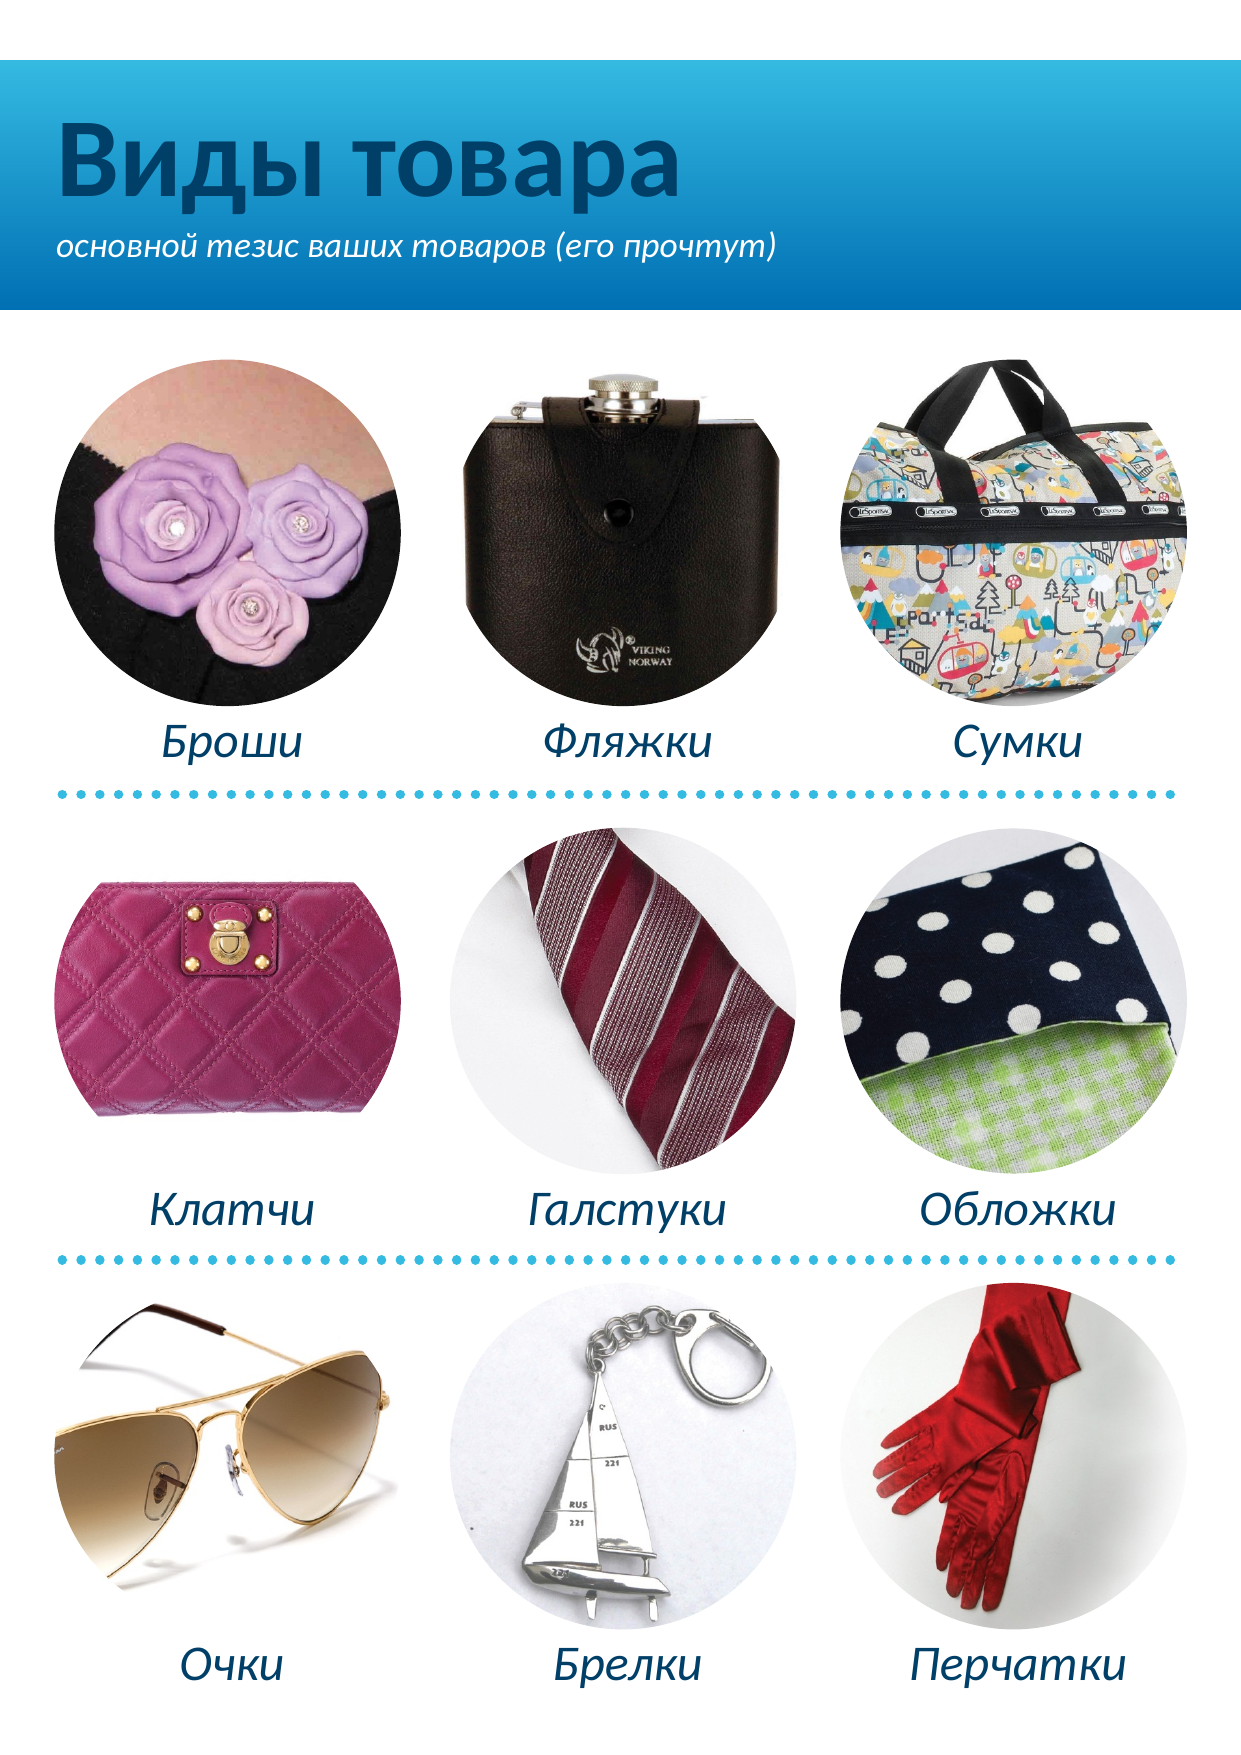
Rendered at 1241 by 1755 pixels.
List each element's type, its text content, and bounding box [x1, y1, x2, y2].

picture [840, 359, 1188, 707]
text_box Брелки [457, 1636, 798, 1698]
text_box основной тезис ваших товаров (его прочтут) [41, 214, 1118, 272]
picture [54, 1287, 402, 1625]
text_box Броши [62, 714, 402, 775]
picture [449, 1282, 797, 1630]
text_box [0, 59, 1241, 312]
text_box Перчатки [848, 1637, 1188, 1698]
text_box Очки [62, 1632, 402, 1698]
picture [449, 827, 797, 1175]
text_box Обложки [848, 1181, 1188, 1243]
text_box Клатчи [62, 1180, 402, 1243]
text_box Виды товара [41, 76, 1101, 214]
text_box Сумки [848, 714, 1188, 775]
text_box Галстуки [457, 1180, 798, 1243]
text_box Фляжки [457, 712, 798, 775]
picture [840, 828, 1188, 1174]
picture [840, 1282, 1188, 1630]
picture [54, 827, 402, 1175]
picture [450, 359, 796, 707]
picture [54, 359, 402, 707]
